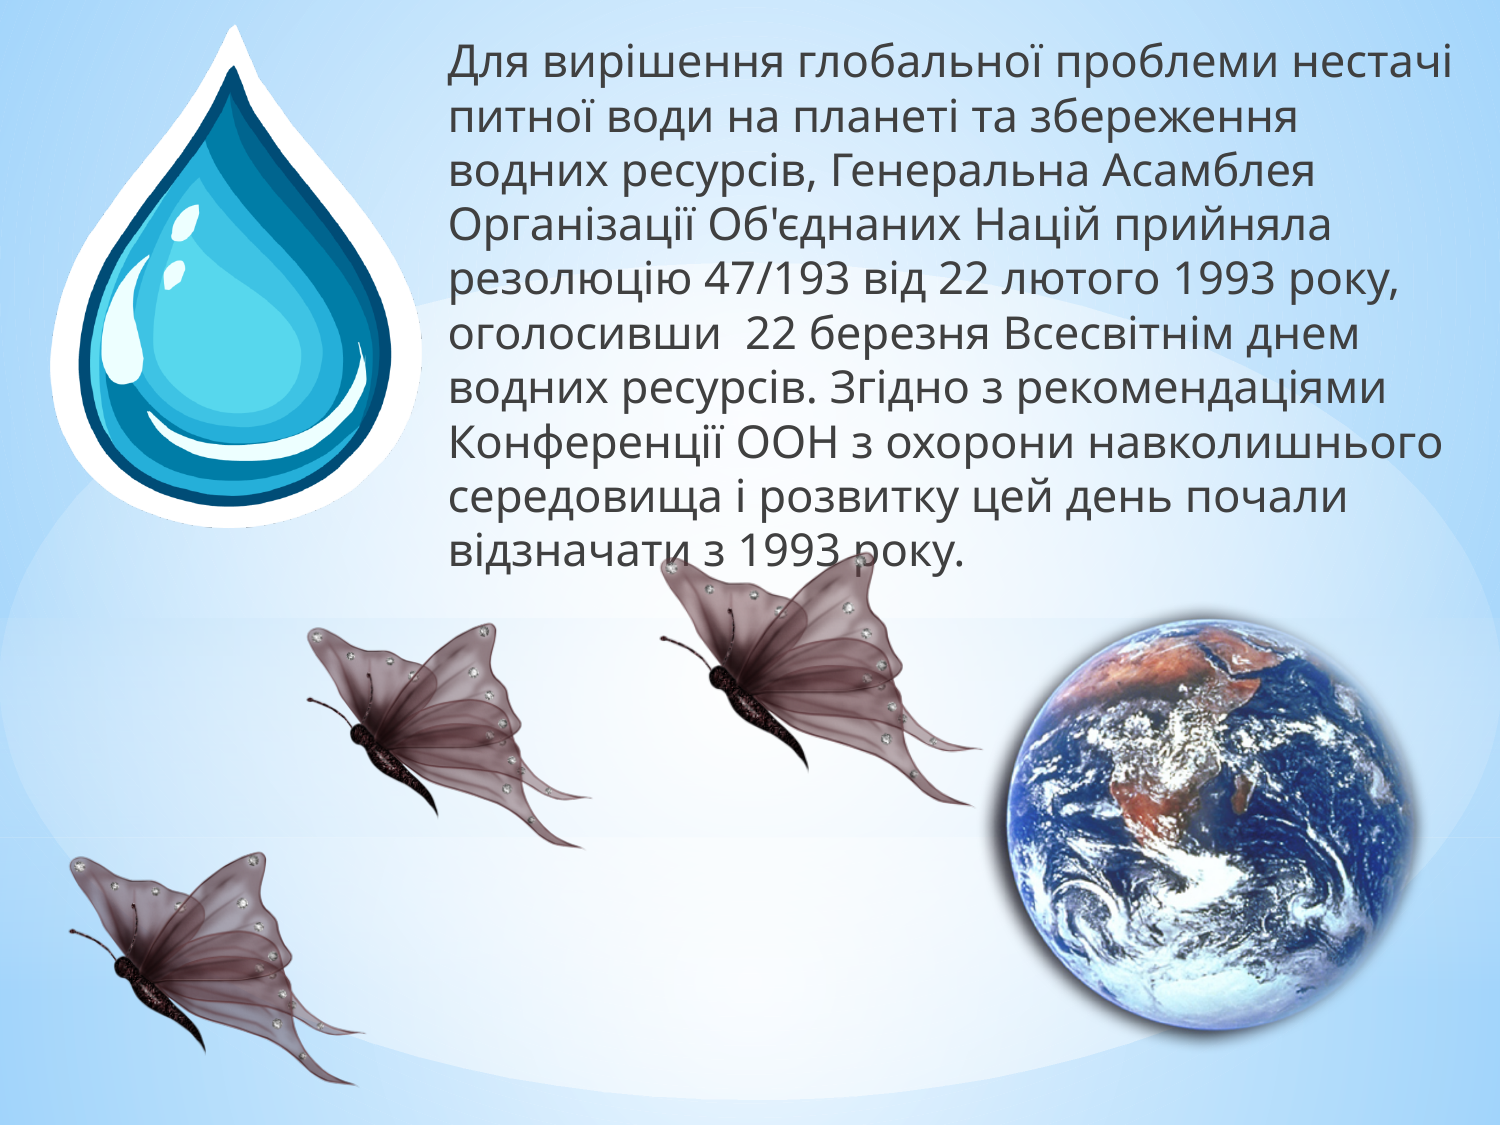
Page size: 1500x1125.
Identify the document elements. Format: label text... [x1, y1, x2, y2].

list Для вирішення глобальної проблеми нестачі питної води на планеті та збереження водних ресурсів, Генеральна Асамблея Організації Об'єднаних Націй прийняла резолюцію 47/193 від 22 лютого 1993 року, оголосивши 22 березня Всесвітнім днем водних ресурсів. Згідно з рекомендаціями Конференції ООН з охорони навколишнього середовища і розвитку цей день почали відзначати з 1993 року. [425, 24, 1475, 595]
picture [49, 24, 422, 528]
picture [35, 524, 1432, 1112]
